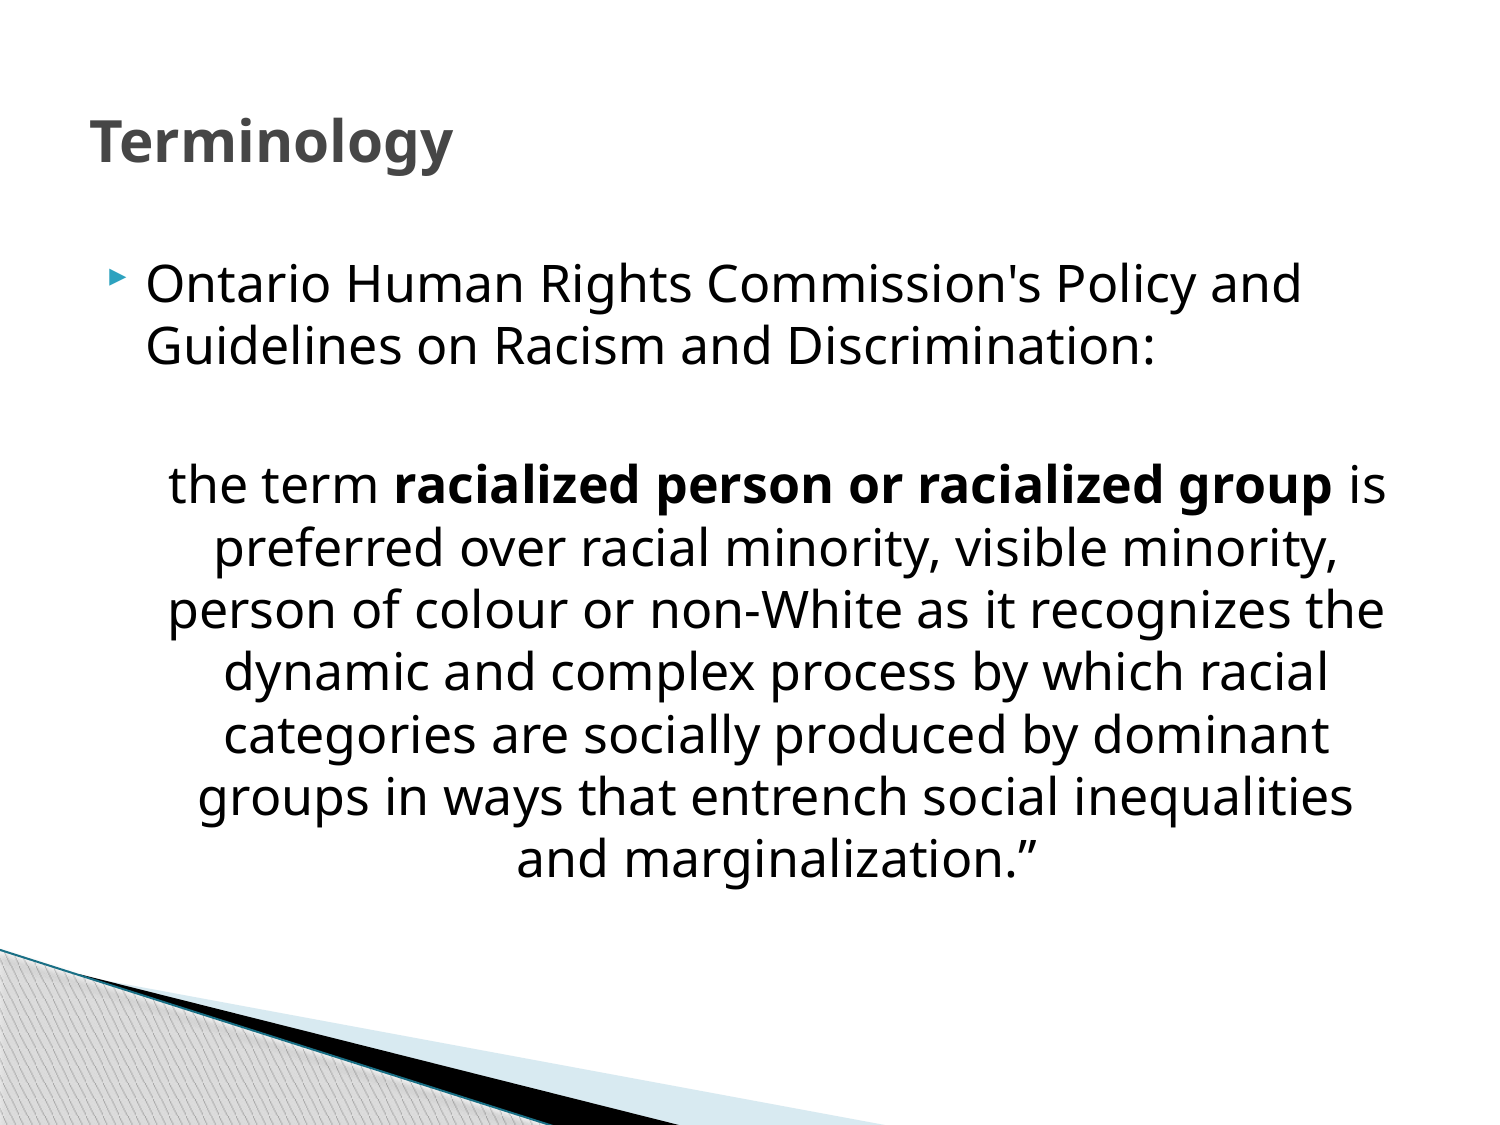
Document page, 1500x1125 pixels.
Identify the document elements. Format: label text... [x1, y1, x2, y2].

title Terminology [75, 45, 1425, 233]
list Ontario Human Rights Commission's Policy and Guidelines on Racism and Discrimination: the term racialized person or racialized group is preferred over racial minority, visible minority, person of colour or non-White as it recognizes the dynamic and complex process by which racial categories are socially produced by dominant groups in ways that entrench social inequalities and marginalization.” [75, 243, 1425, 986]
